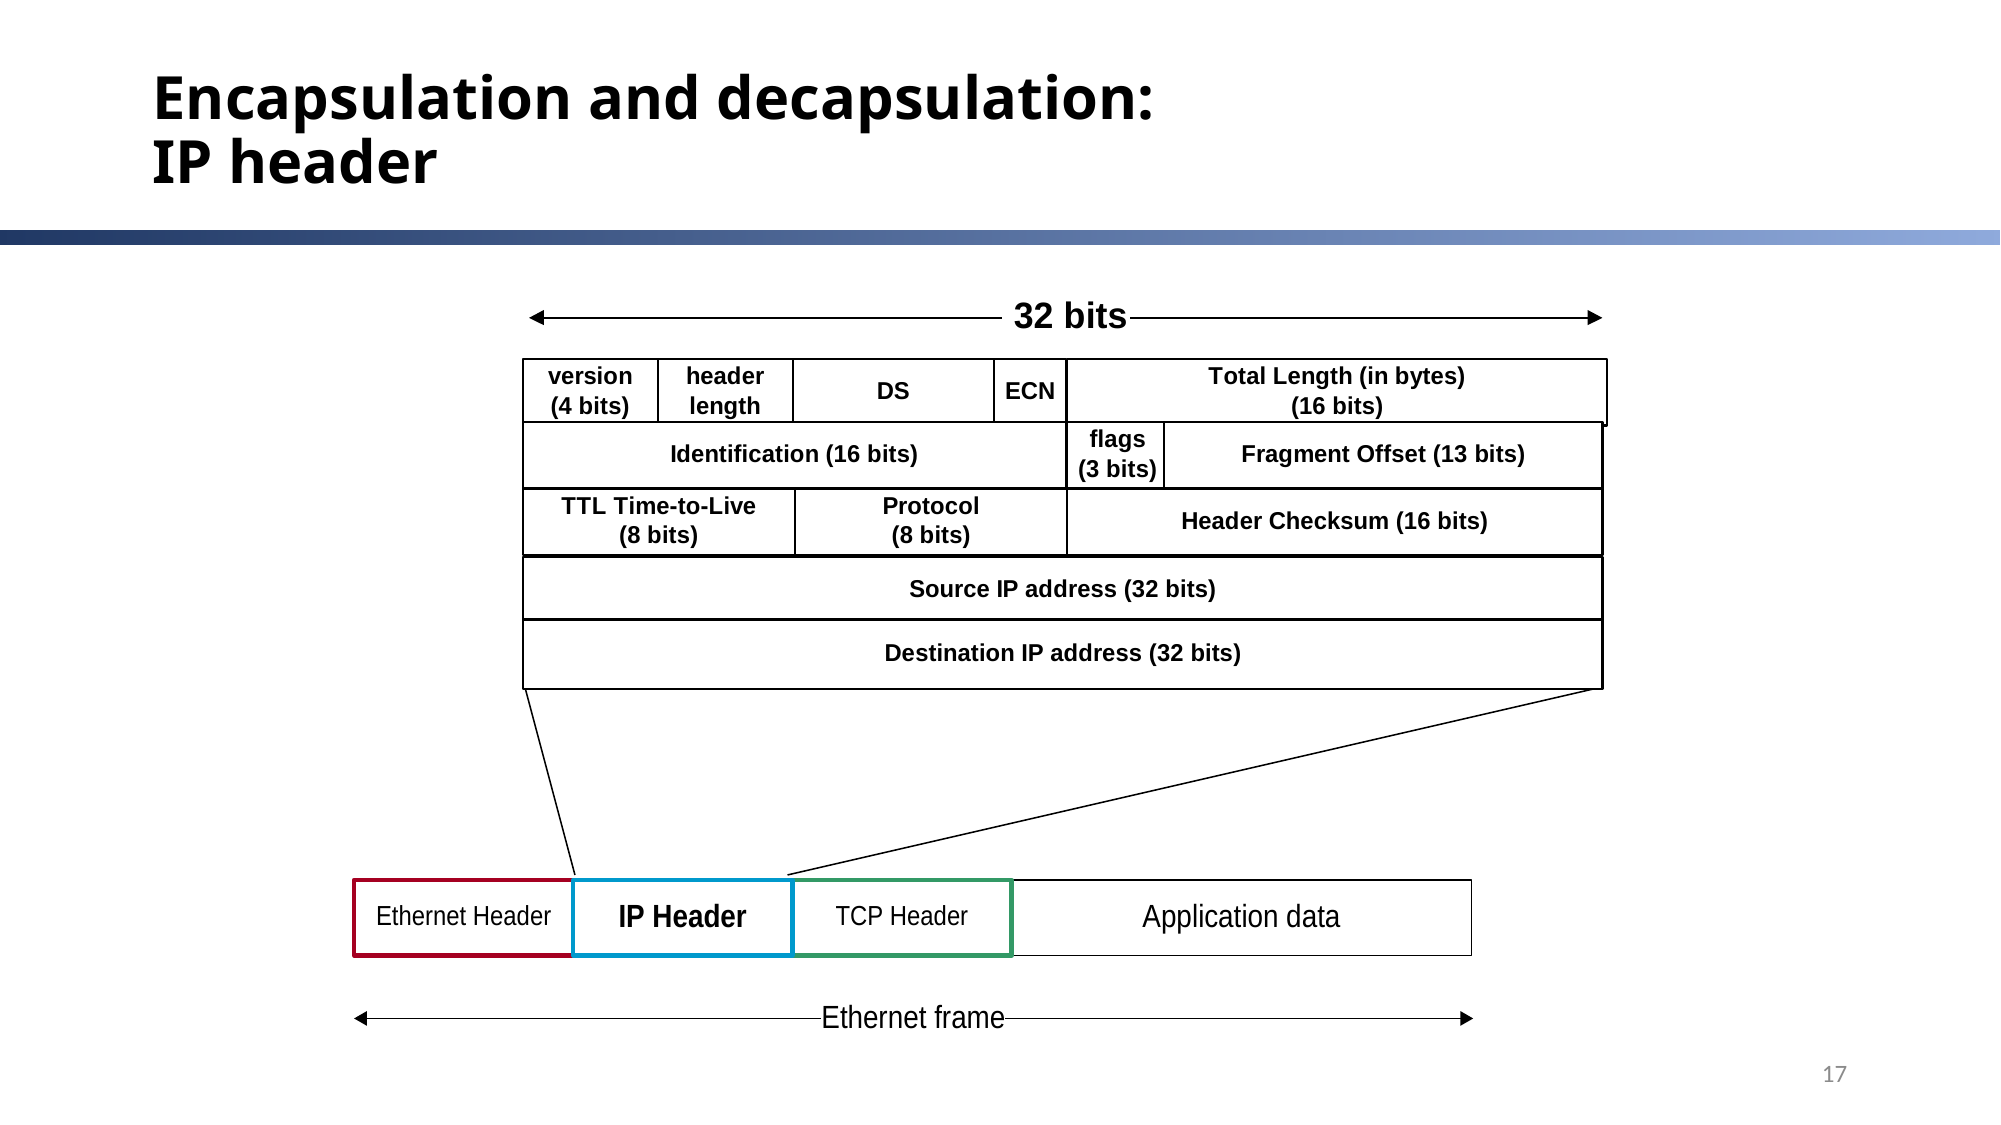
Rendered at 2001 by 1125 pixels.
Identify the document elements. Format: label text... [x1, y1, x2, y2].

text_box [312, 279, 1702, 725]
title Encapsulation and decapsulation: IP header [137, 59, 1863, 205]
slide_number 17 [1412, 1042, 1863, 1103]
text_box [324, 871, 1714, 1056]
